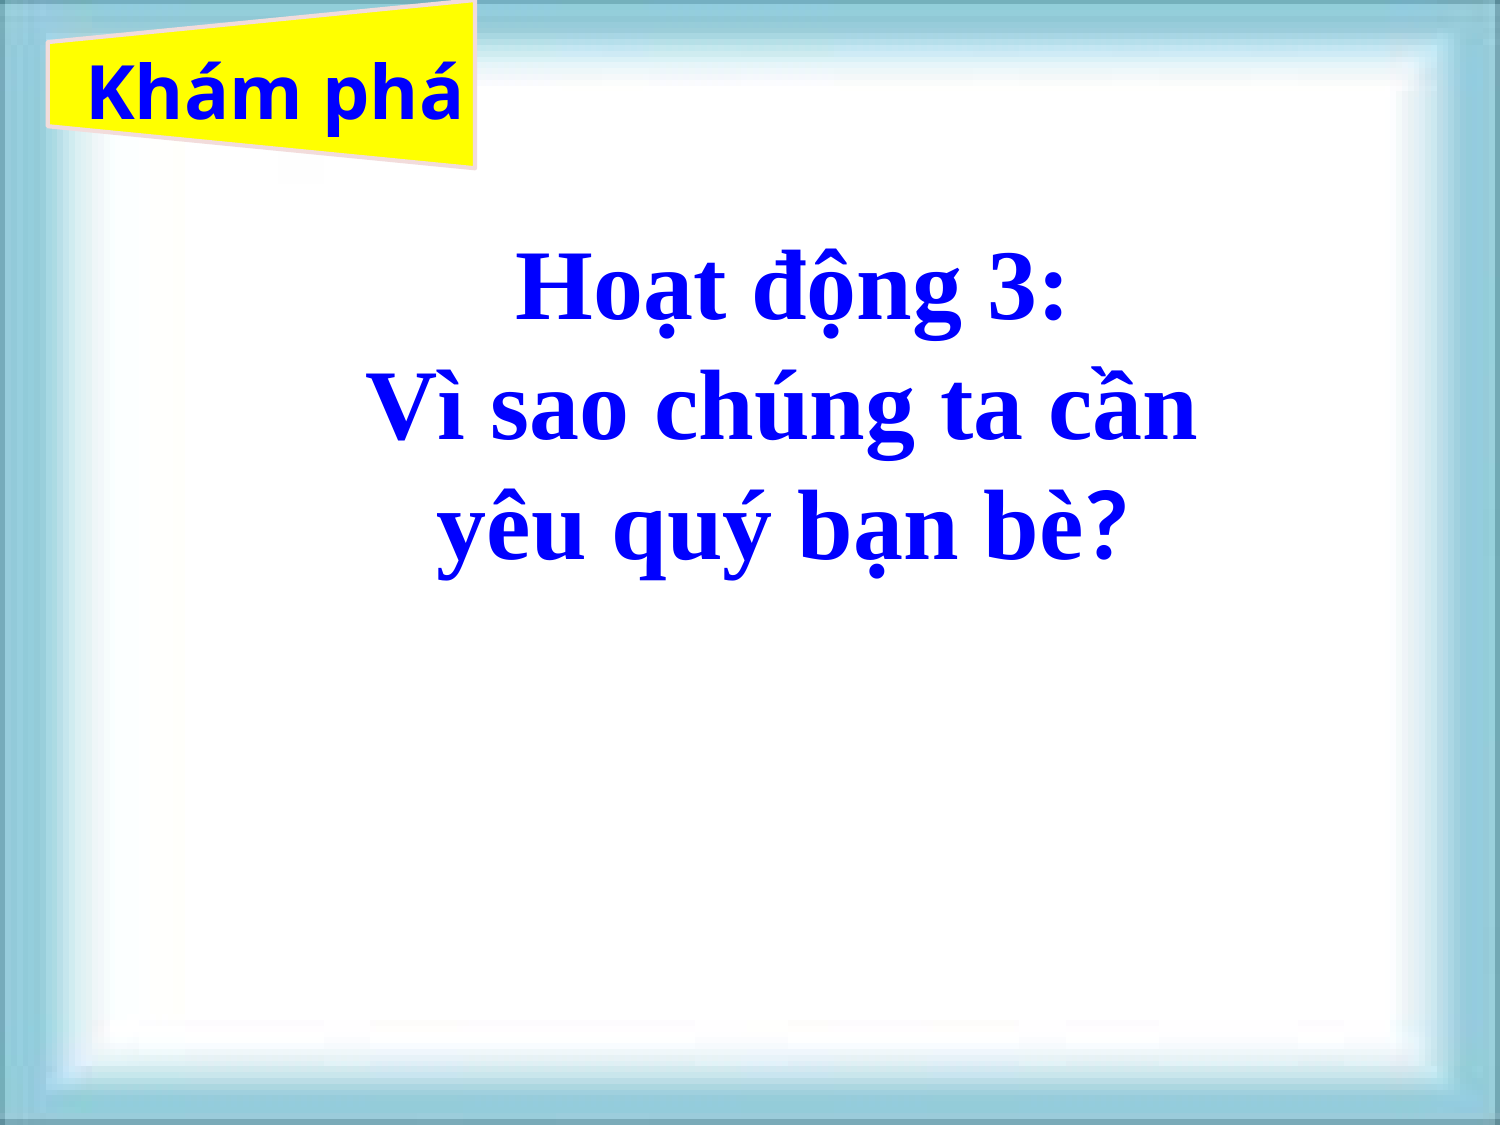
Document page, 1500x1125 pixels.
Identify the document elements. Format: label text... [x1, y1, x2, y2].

picture [0, 0, 1500, 1125]
title Khám phá [0, 0, 750, 188]
text_box Hoạt động 3: Vì sao chúng ta cần yêu quý bạn bè? [62, 212, 1500, 588]
